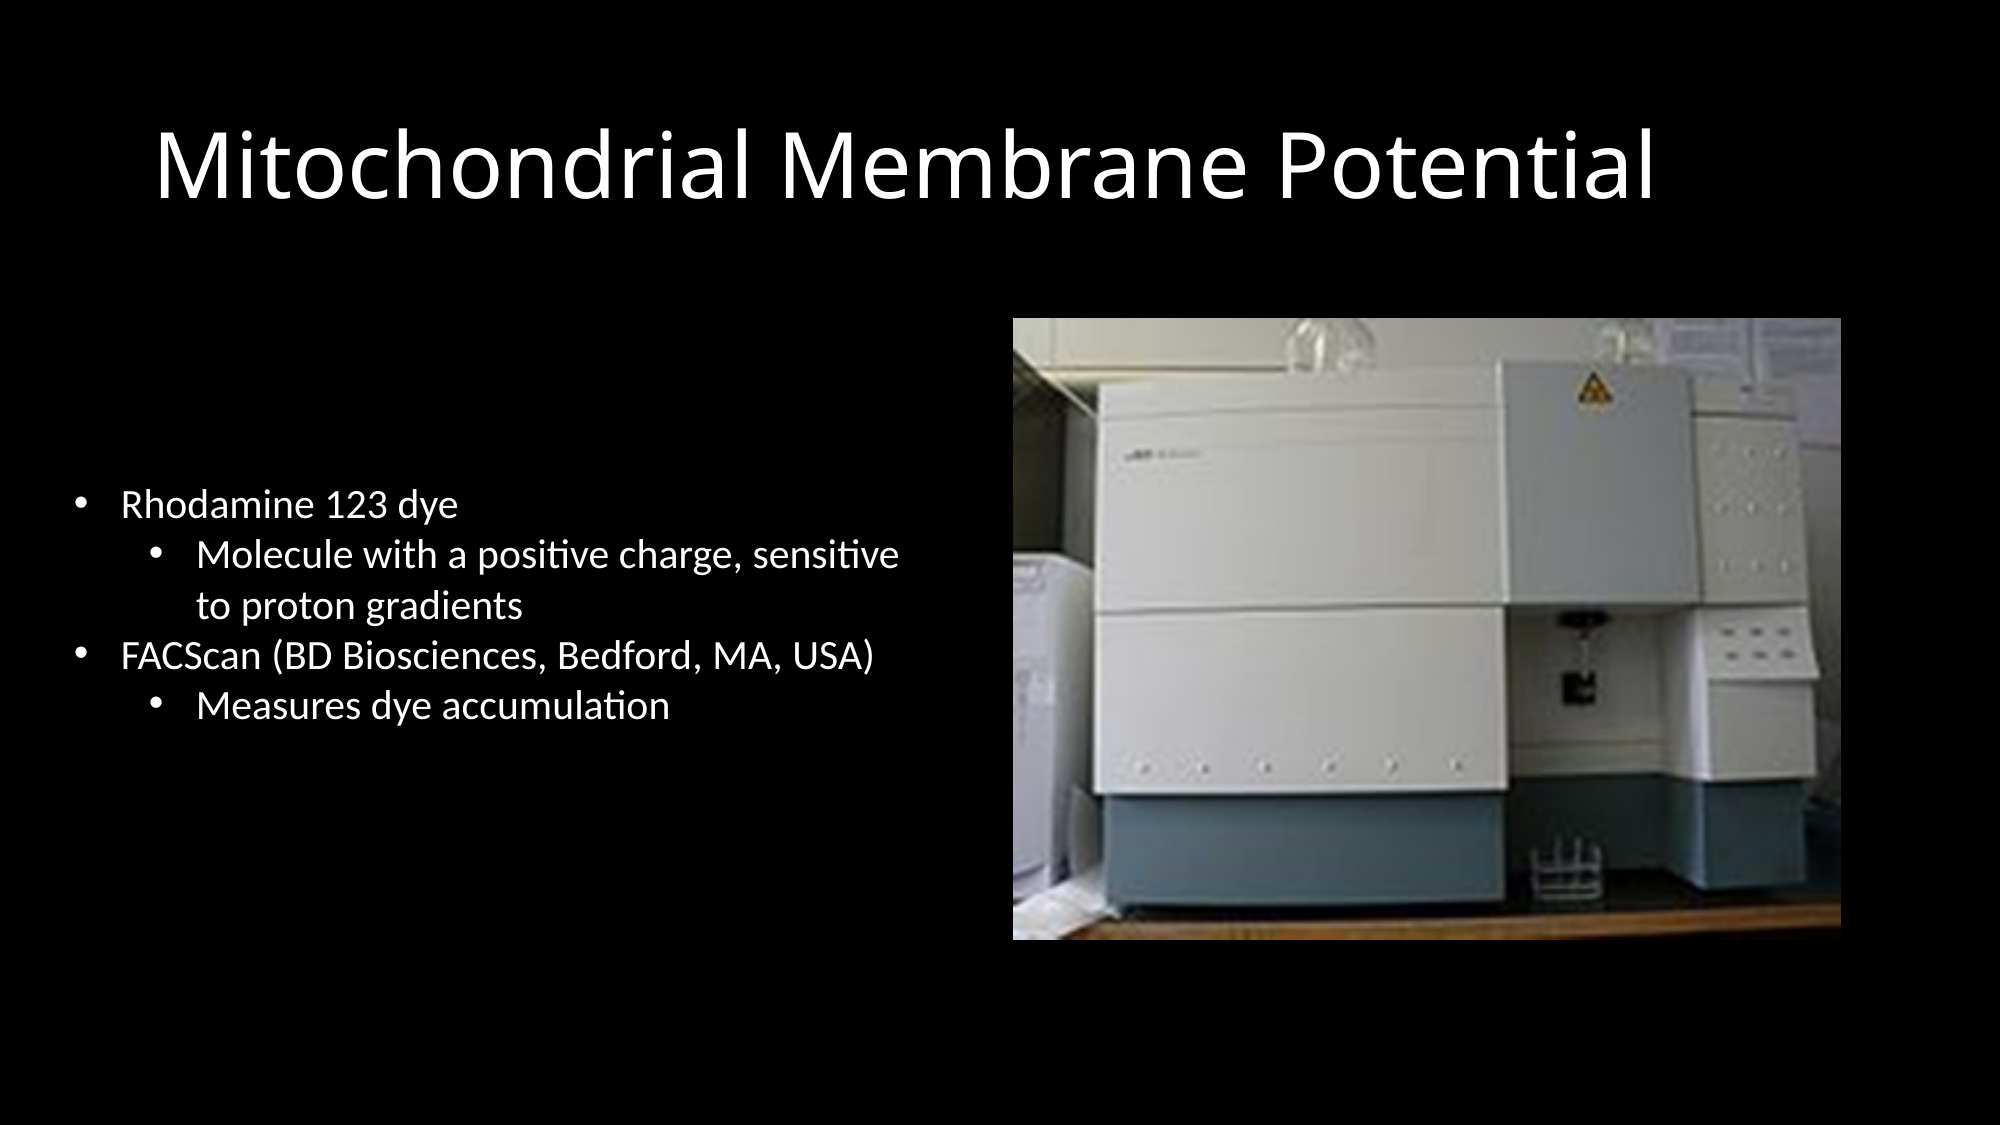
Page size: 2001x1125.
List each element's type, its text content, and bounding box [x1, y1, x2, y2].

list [1013, 318, 1841, 940]
title Mitochondrial Membrane Potential [137, 59, 1863, 278]
text_box Rhodamine 123 dye Molecule with a positive charge, sensitive to proton gradients FACScan (BD Biosciences, Bedford, MA, USA) Measures dye accumulation [59, 469, 934, 735]
